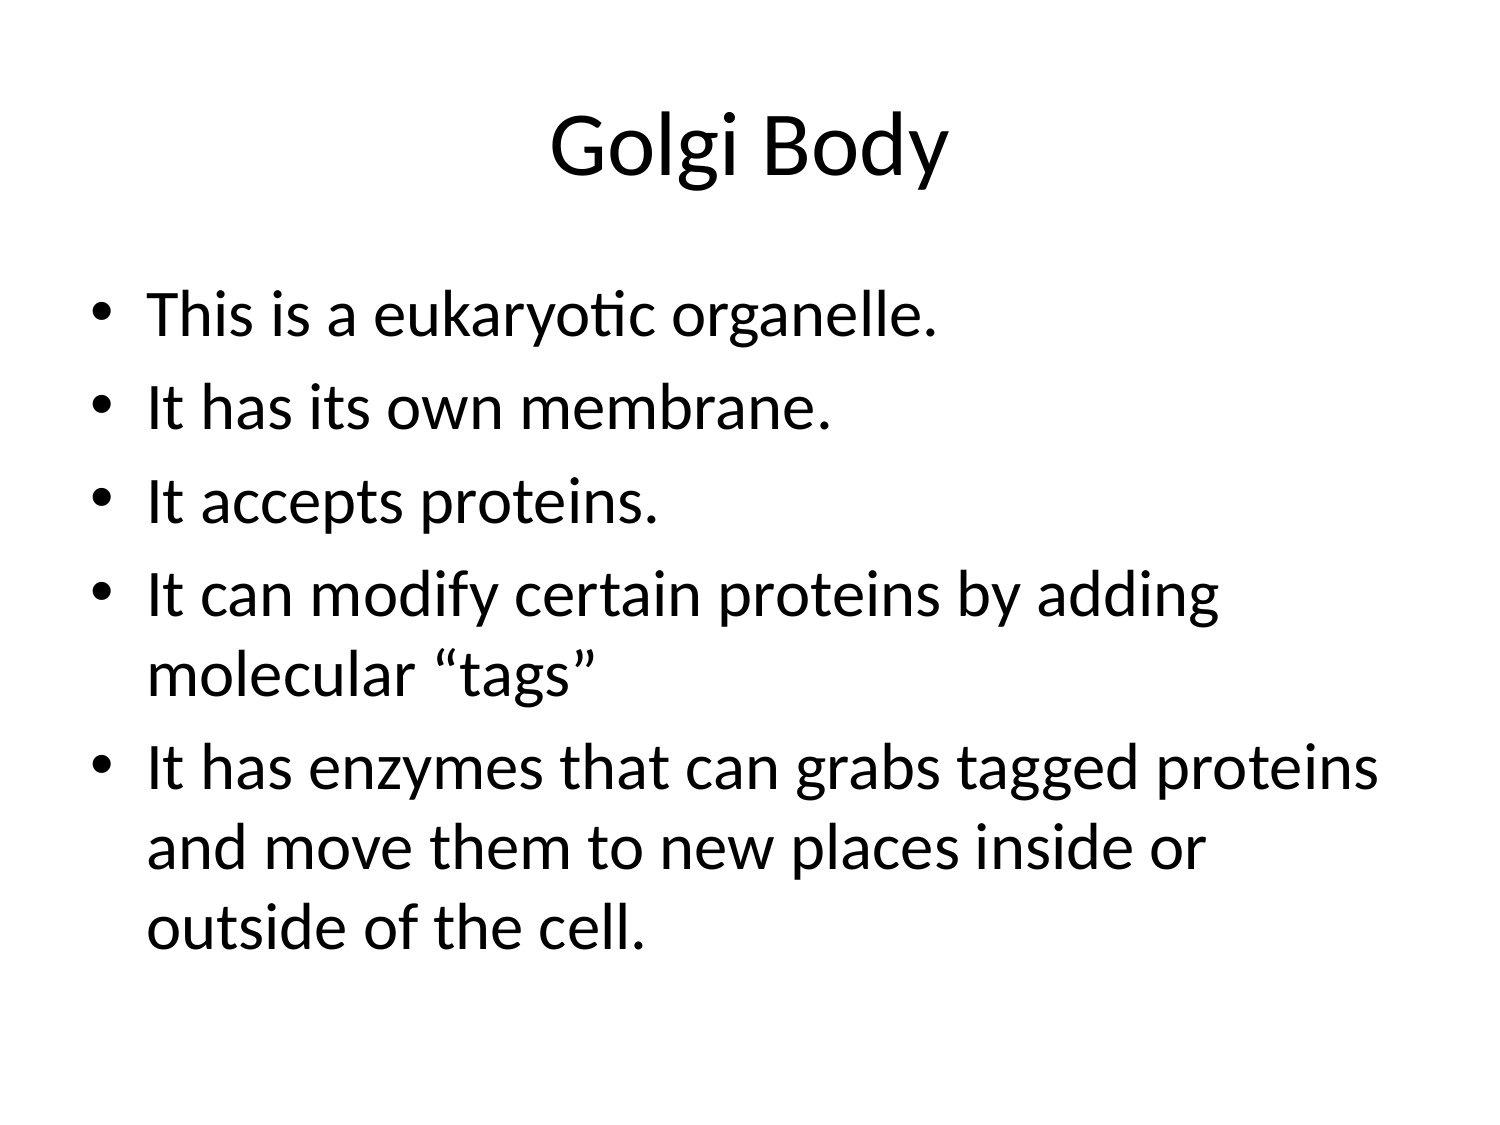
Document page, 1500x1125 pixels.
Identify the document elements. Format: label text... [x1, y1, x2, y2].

title Golgi Body [75, 45, 1425, 233]
list This is a eukaryotic organelle. It has its own membrane. It accepts proteins. It can modify certain proteins by adding molecular “tags” It has enzymes that can grabs tagged proteins and move them to new places inside or outside of the cell. [75, 262, 1425, 1005]
